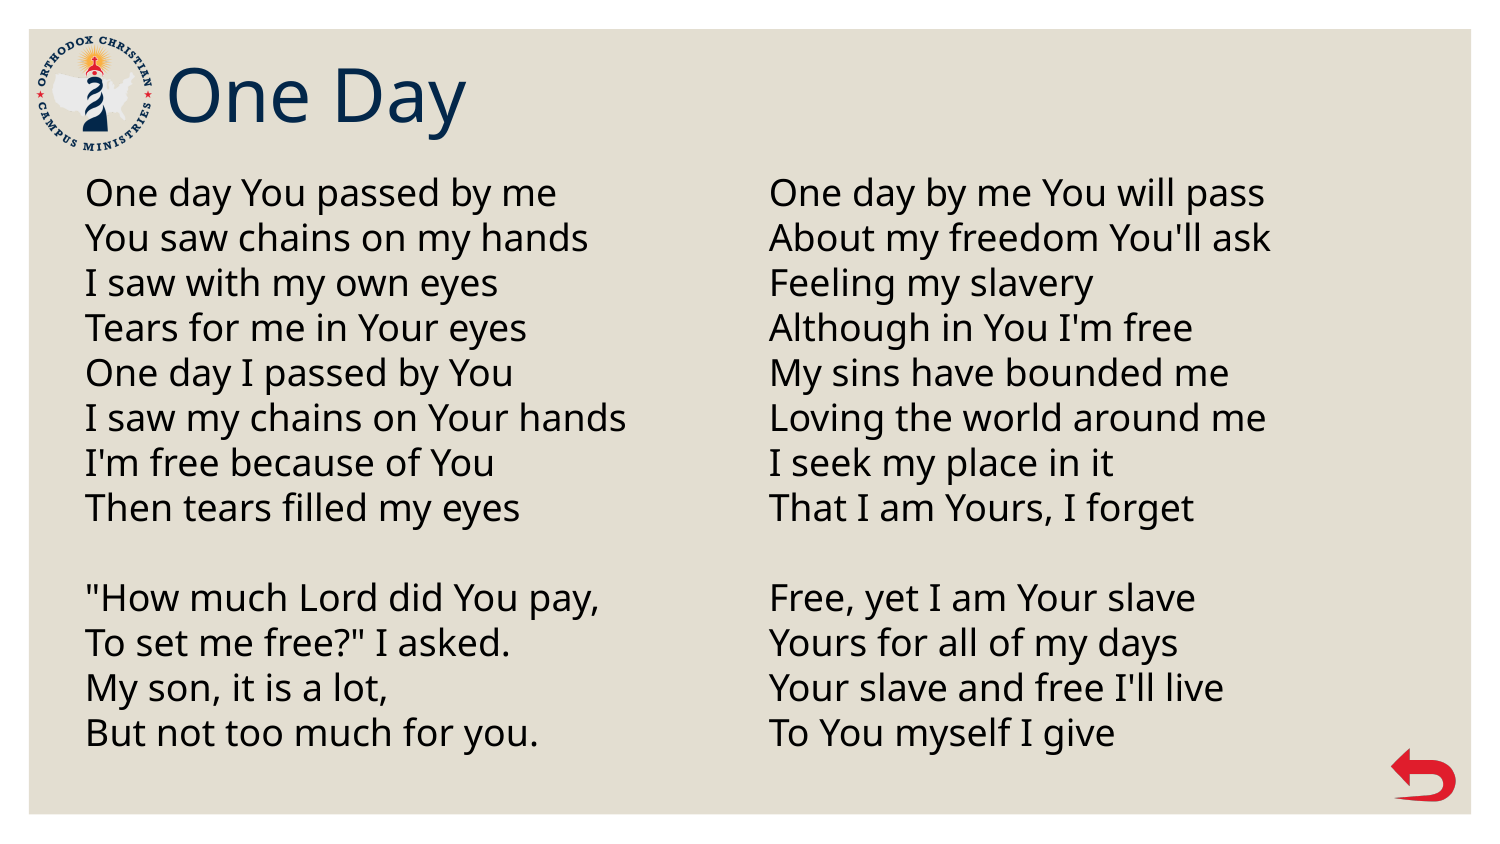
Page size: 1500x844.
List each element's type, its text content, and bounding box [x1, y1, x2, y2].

list One day You passed by me You saw chains on my hands I saw with my own eyes Tears for me in Your eyes One day I passed by You I saw my chains on Your hands I'm free because of You Then tears filled my eyes "How much Lord did You pay, To set me free?" I asked. My son, it is a lot, But not too much for you. One day by me You will pass About my freedom You'll ask Feeling my slavery Although in You I'm free My sins have bounded me Loving the world around me I seek my place in it That I am Yours, I forget Free, yet I am Your slave Yours for all of my days Your slave and free I'll live To You myself I give [51, 153, 1449, 809]
picture [1386, 737, 1461, 813]
title One Day [150, 60, 1432, 153]
picture [36, 36, 152, 151]
